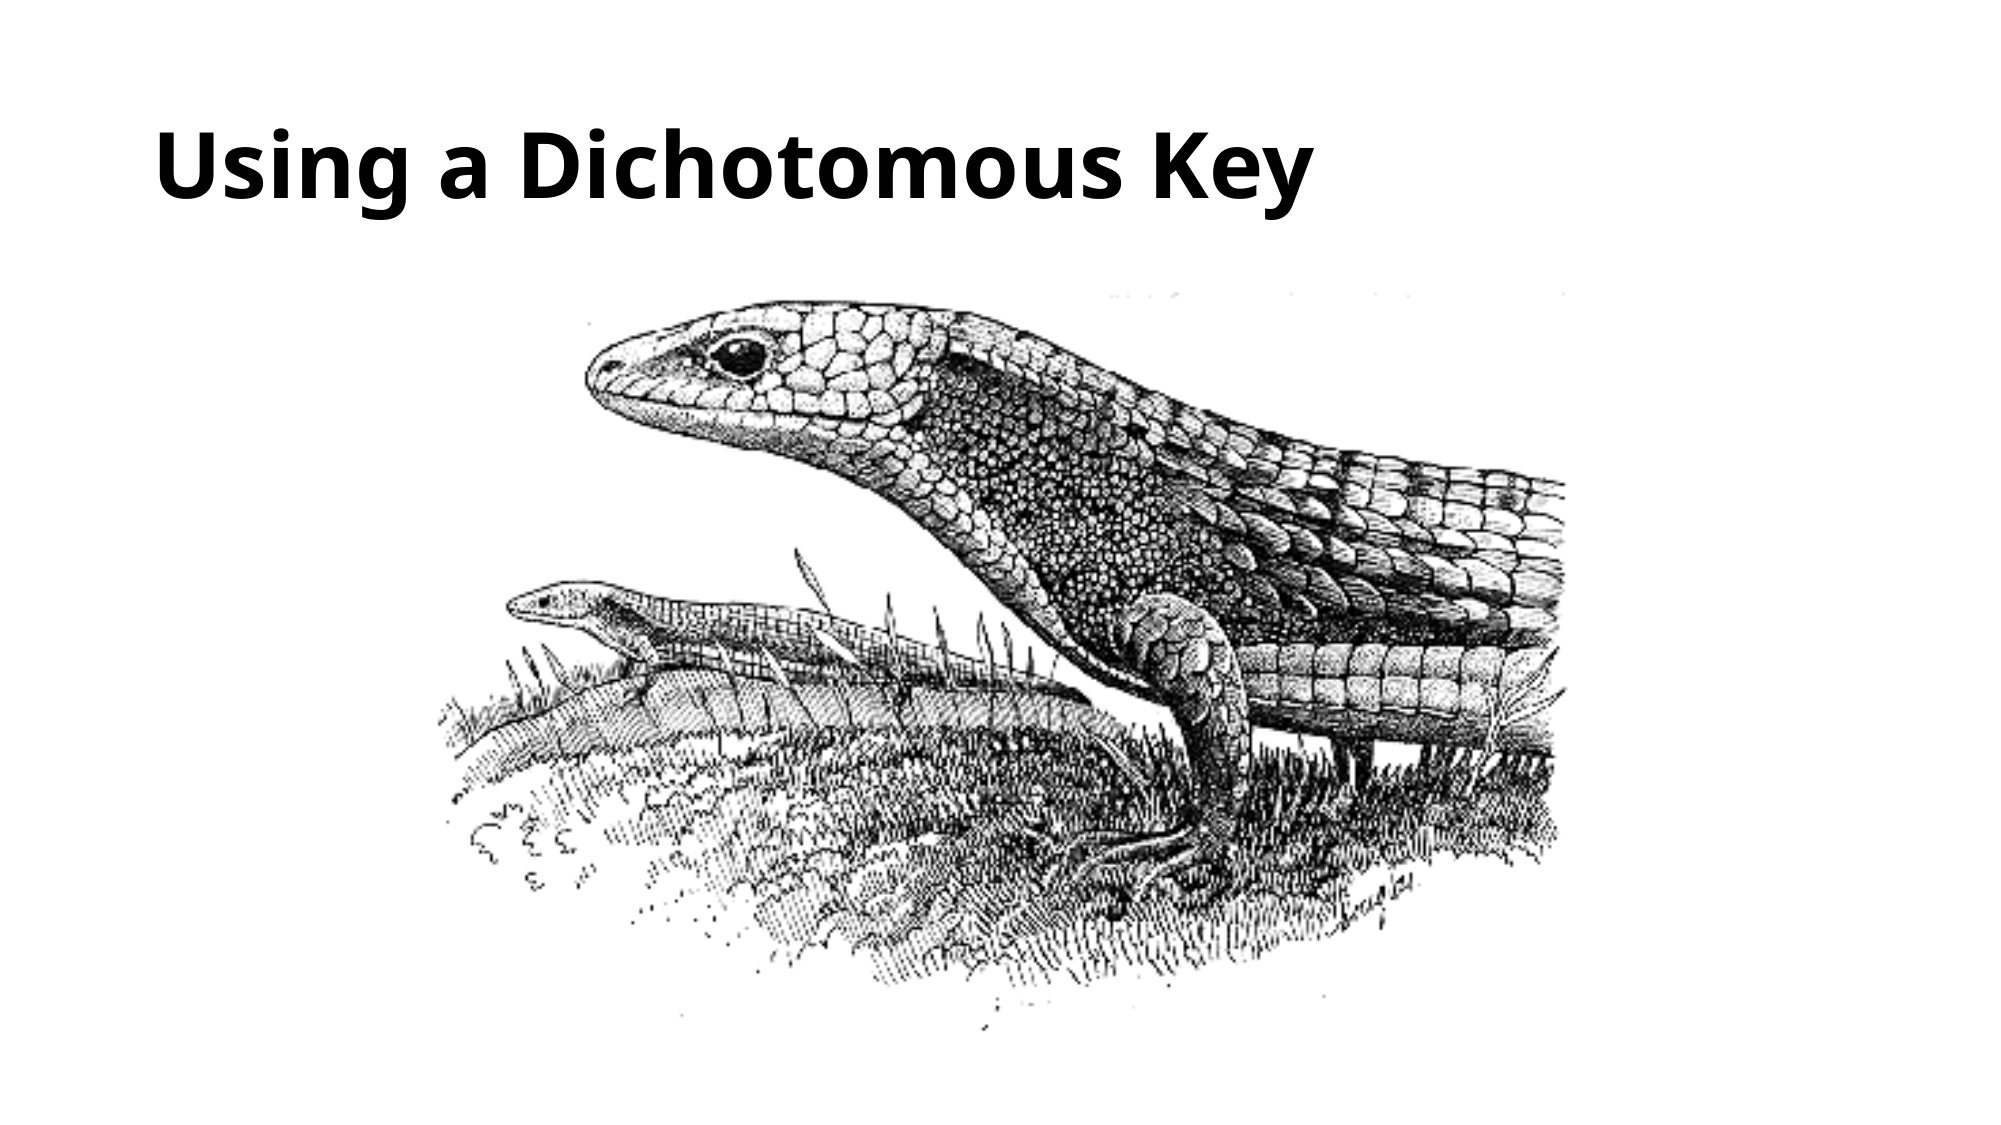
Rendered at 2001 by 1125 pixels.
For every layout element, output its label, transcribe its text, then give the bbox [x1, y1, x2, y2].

title Using a Dichotomous Key [137, 59, 1863, 278]
picture [431, 277, 1569, 1081]
